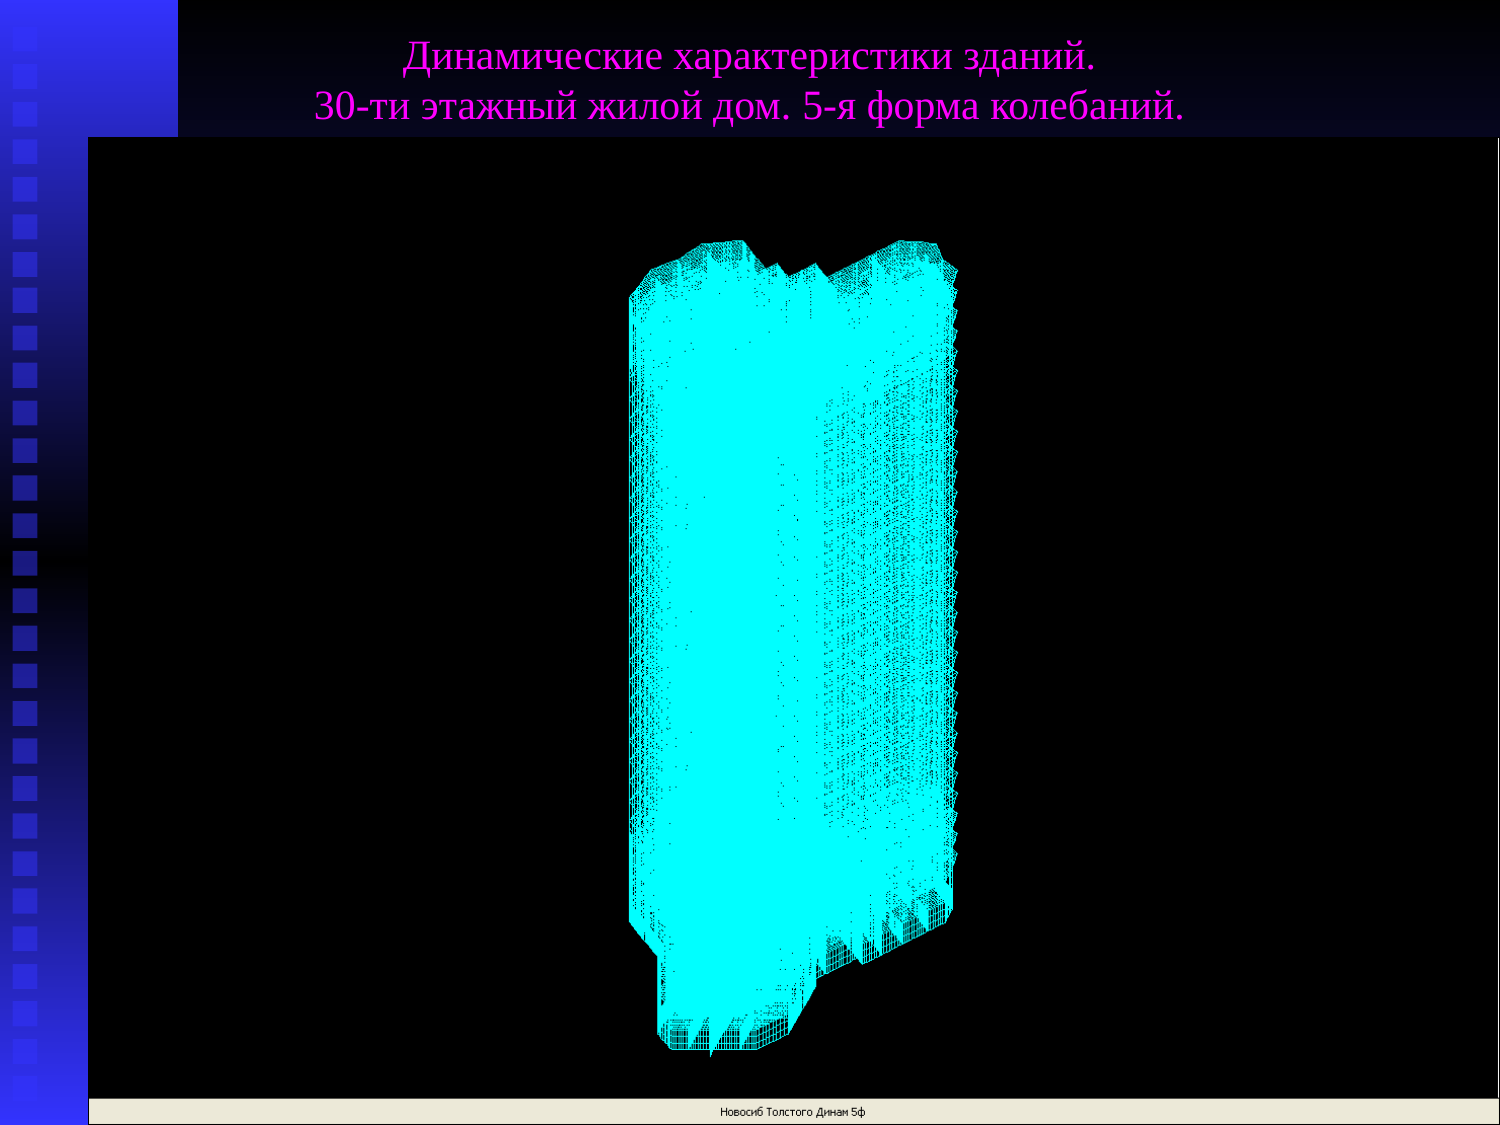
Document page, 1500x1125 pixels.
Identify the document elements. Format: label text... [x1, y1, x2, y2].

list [88, 136, 1500, 1125]
title Динамические характеристики зданий. 30-ти этажный жилой дом. 5-я форма колебаний. [40, 18, 1459, 138]
